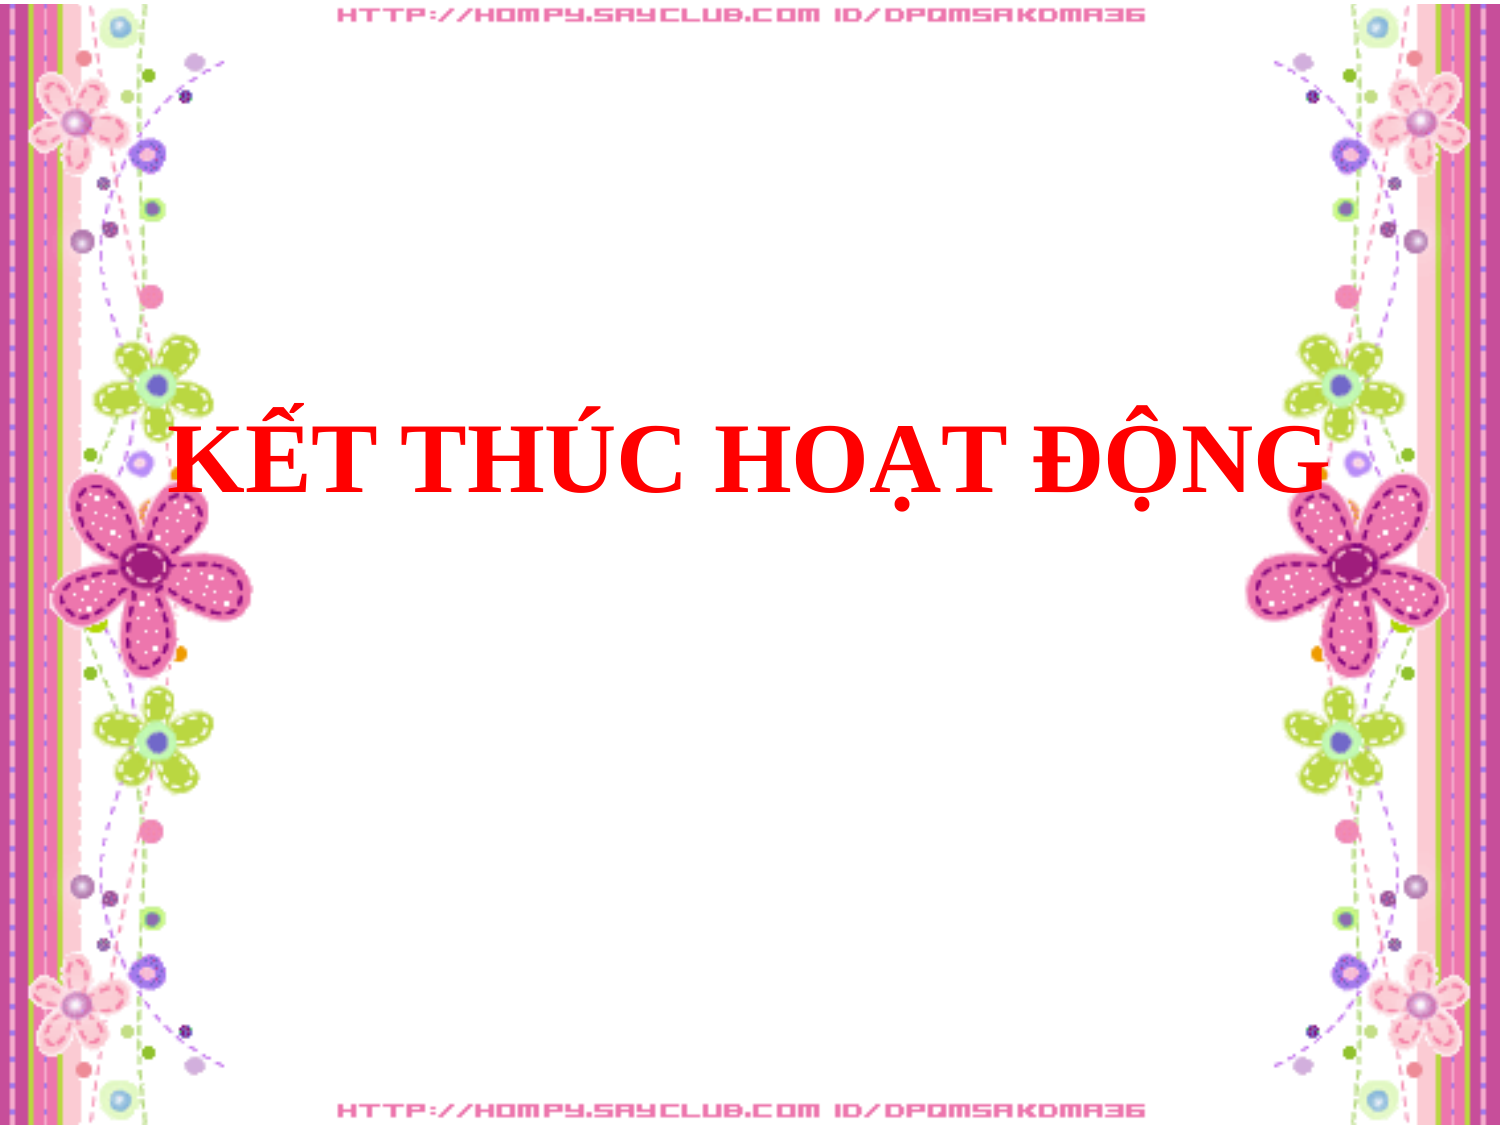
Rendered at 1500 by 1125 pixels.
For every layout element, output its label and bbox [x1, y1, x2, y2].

list [0, 4, 1500, 1125]
